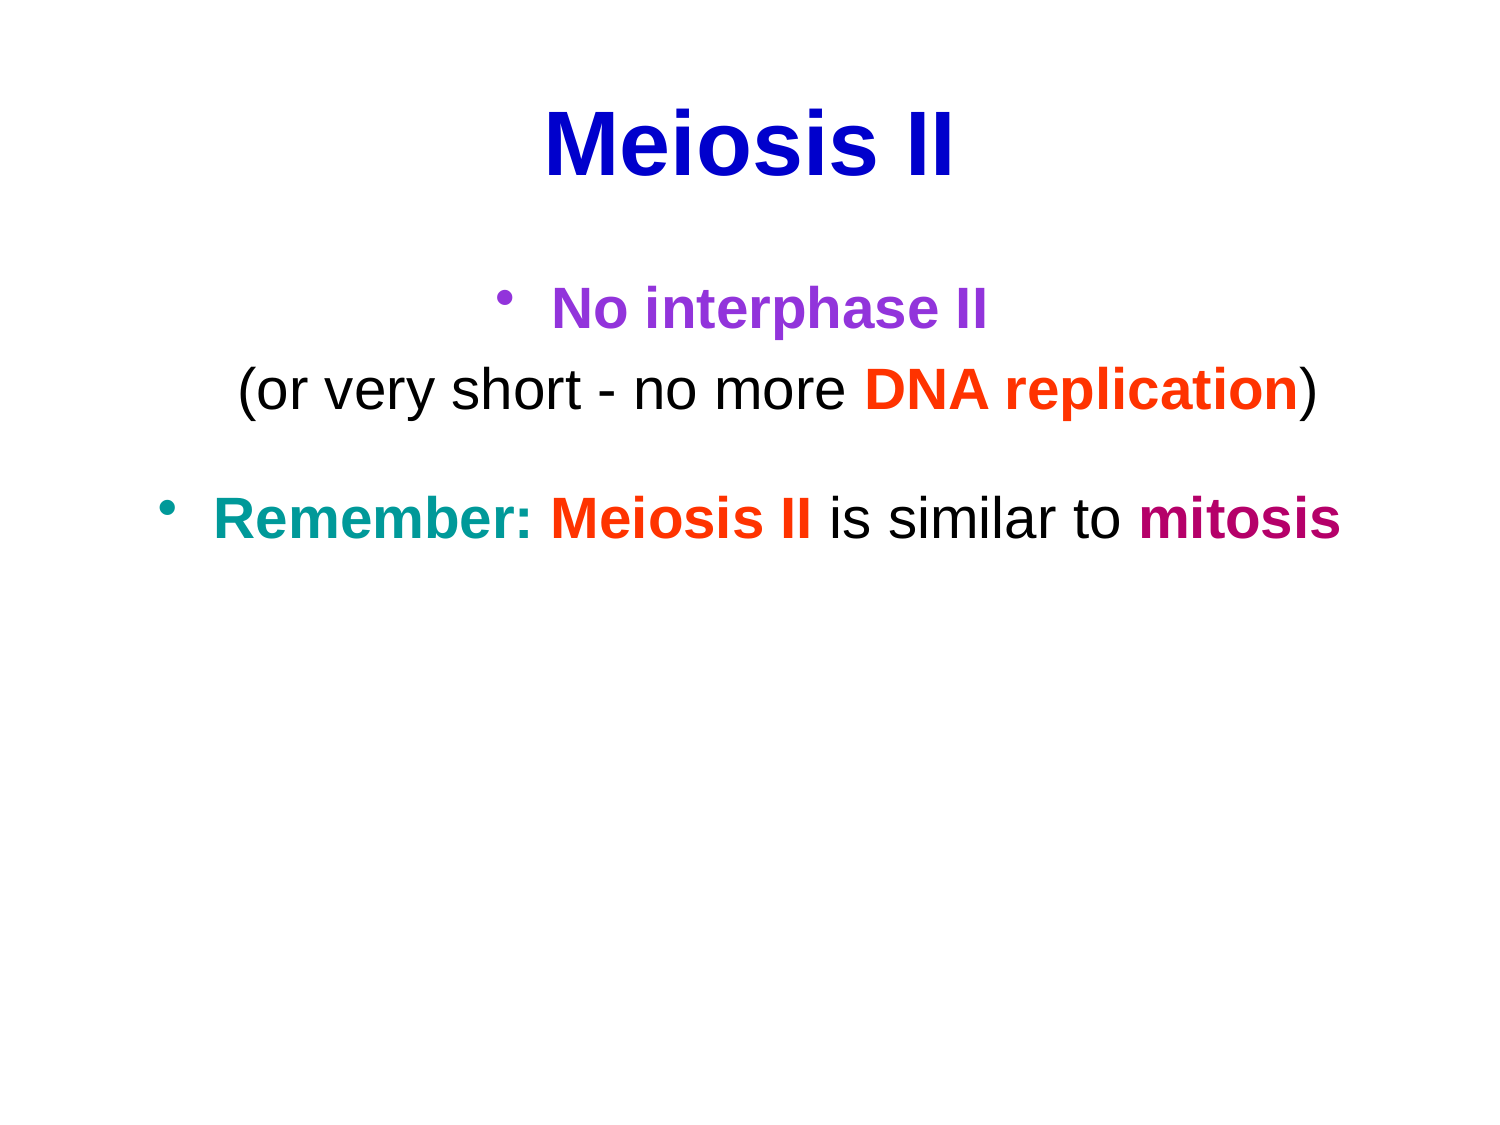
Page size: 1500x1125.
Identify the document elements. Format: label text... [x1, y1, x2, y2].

title Meiosis II [75, 45, 1425, 233]
list No interphase II (or very short - no more DNA replication) Remember: Meiosis II is similar to mitosis [75, 262, 1425, 1005]
